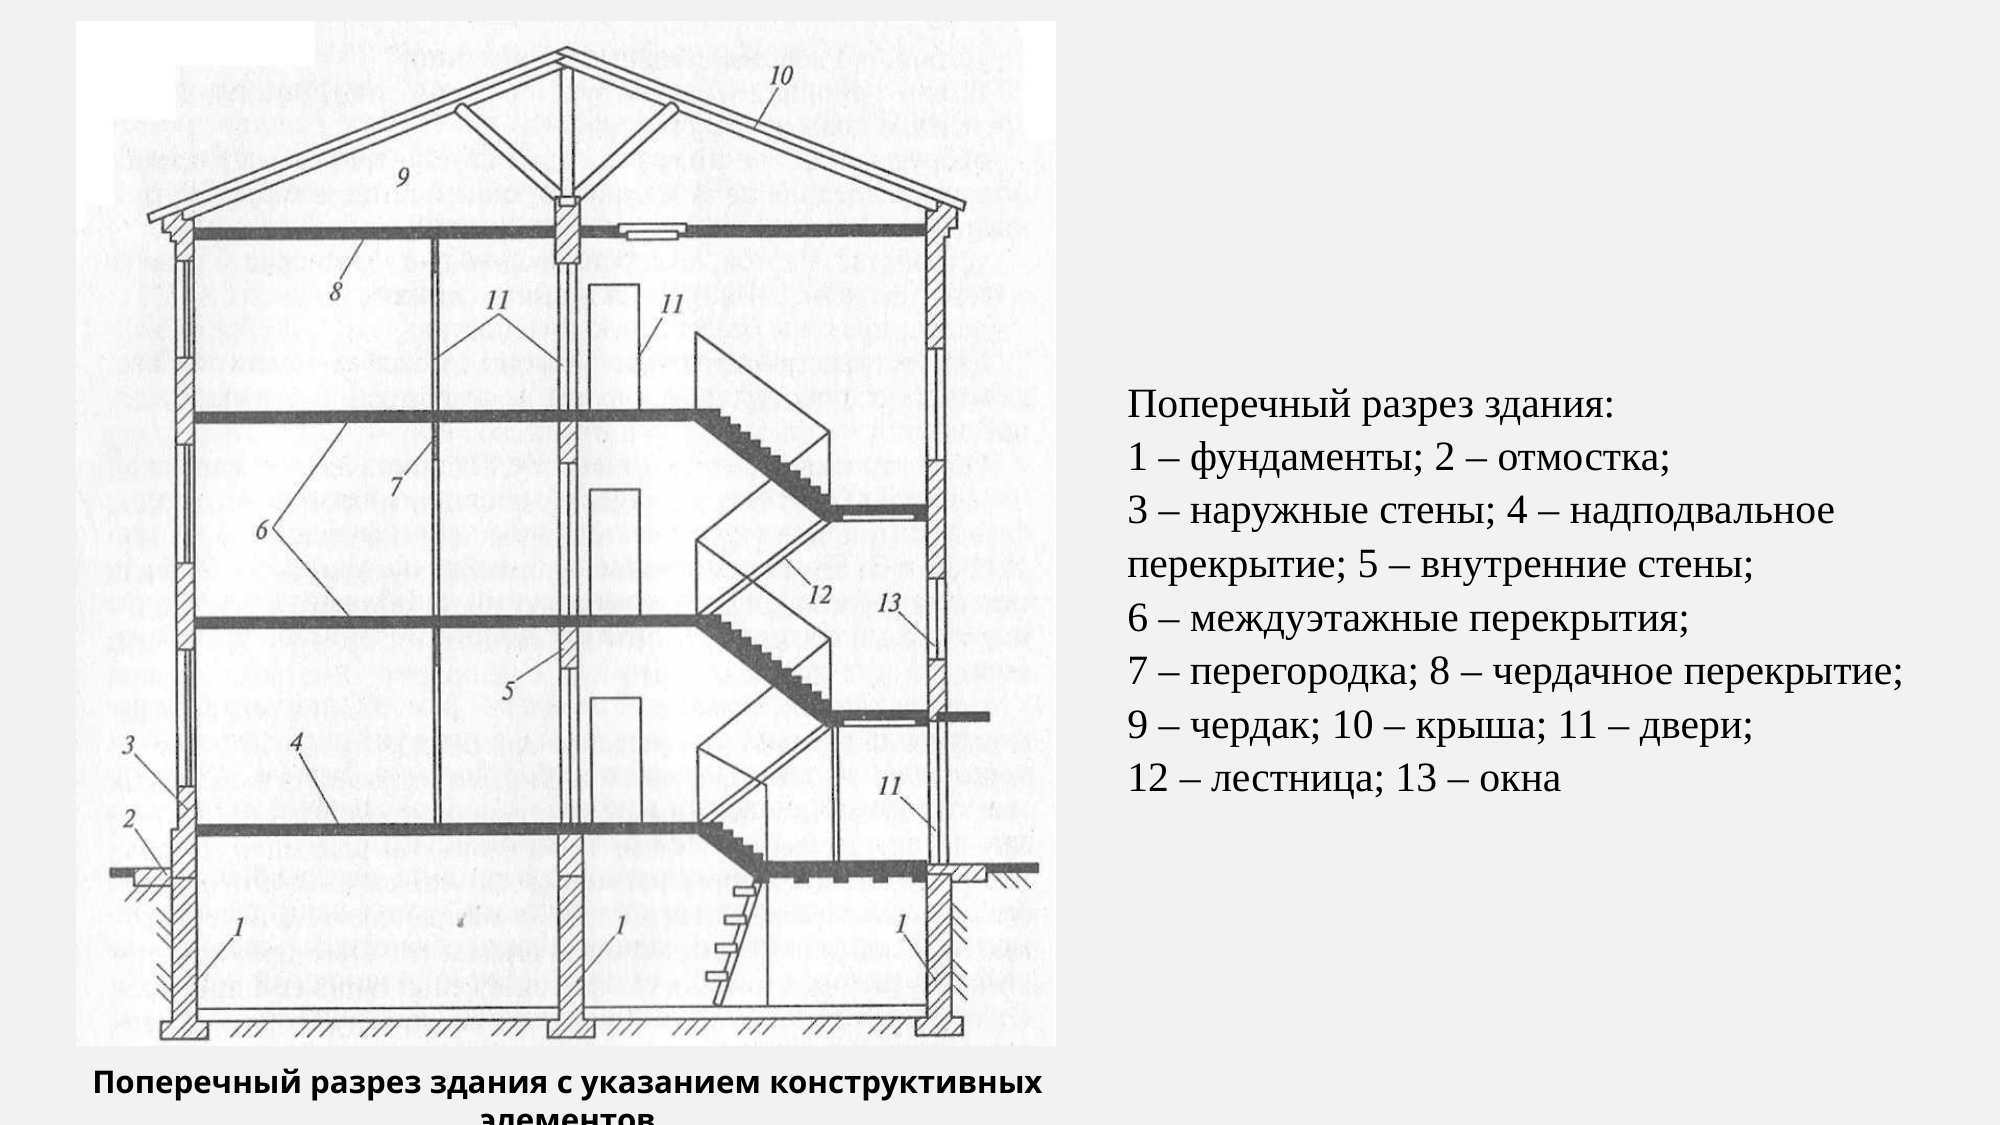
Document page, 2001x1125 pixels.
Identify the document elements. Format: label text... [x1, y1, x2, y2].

text_box Поперечный разрез здания: 1 – фундаменты; 2 – отмостка; 3 – наружные стены; 4 – надподвальное пере­крытие; 5 – внутренние стены; 6 – междуэтажные перекрытия; 7 – перегородка; 8 – чердачное перекрытие; 9 – чердак; 10 – крыша; 11 – двери; 12 – лест­ница; 13 – окна [1112, 364, 1972, 808]
picture [75, 21, 1056, 1046]
text_box Поперечный разрез здания с указанием конструктивных элементов [67, 1055, 1068, 1125]
